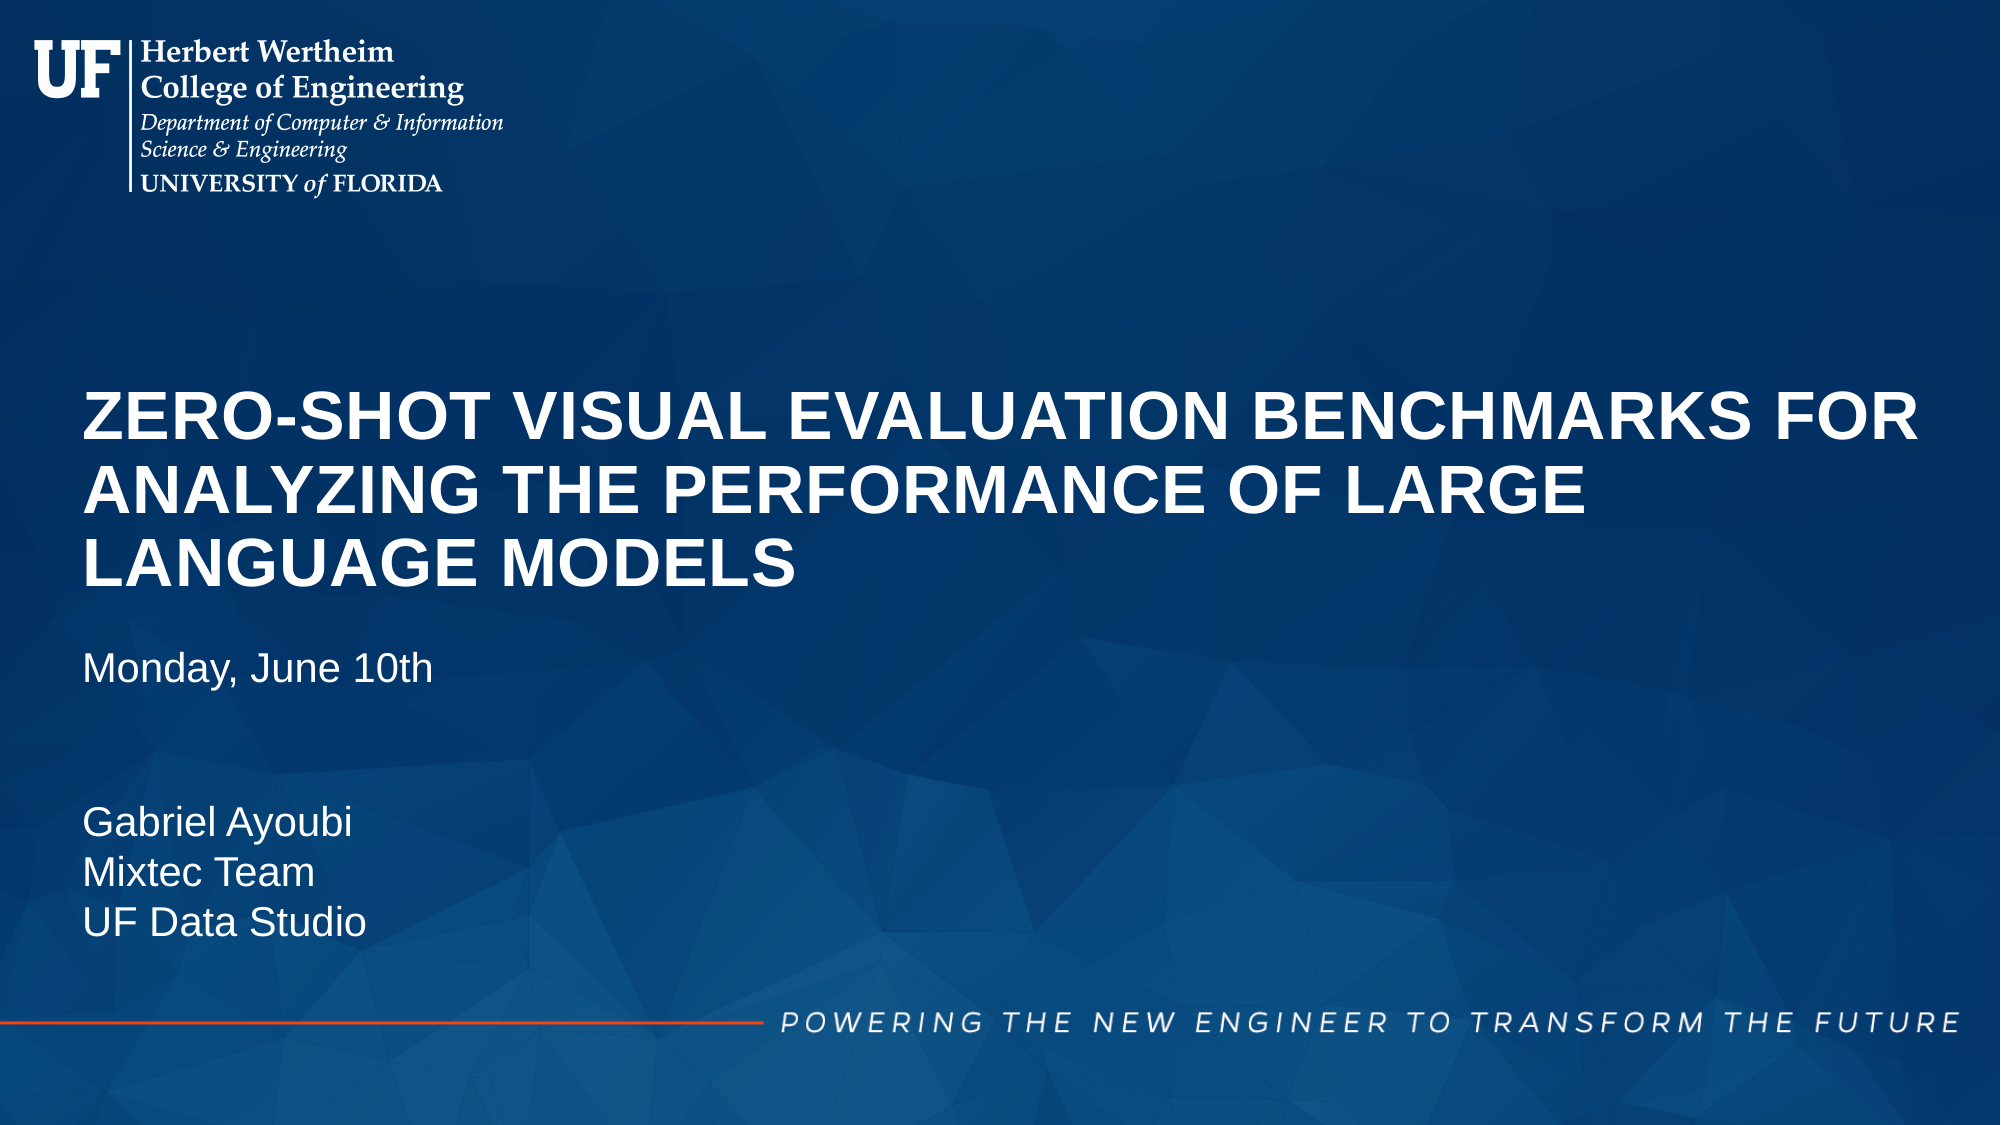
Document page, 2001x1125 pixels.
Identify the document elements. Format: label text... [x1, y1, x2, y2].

title ZERO-SHOT VISUAL EVALUATION BENCHMARKS FOR ANALYZING THE PERFORMANCE OF LARGE LANGUAGE MODELS [67, 368, 1950, 610]
list Gabriel Ayoubi Mixtec Team UF Data Studio [67, 786, 1950, 957]
picture [0, 0, 2000, 1125]
list Monday, June 10th [67, 633, 1950, 756]
